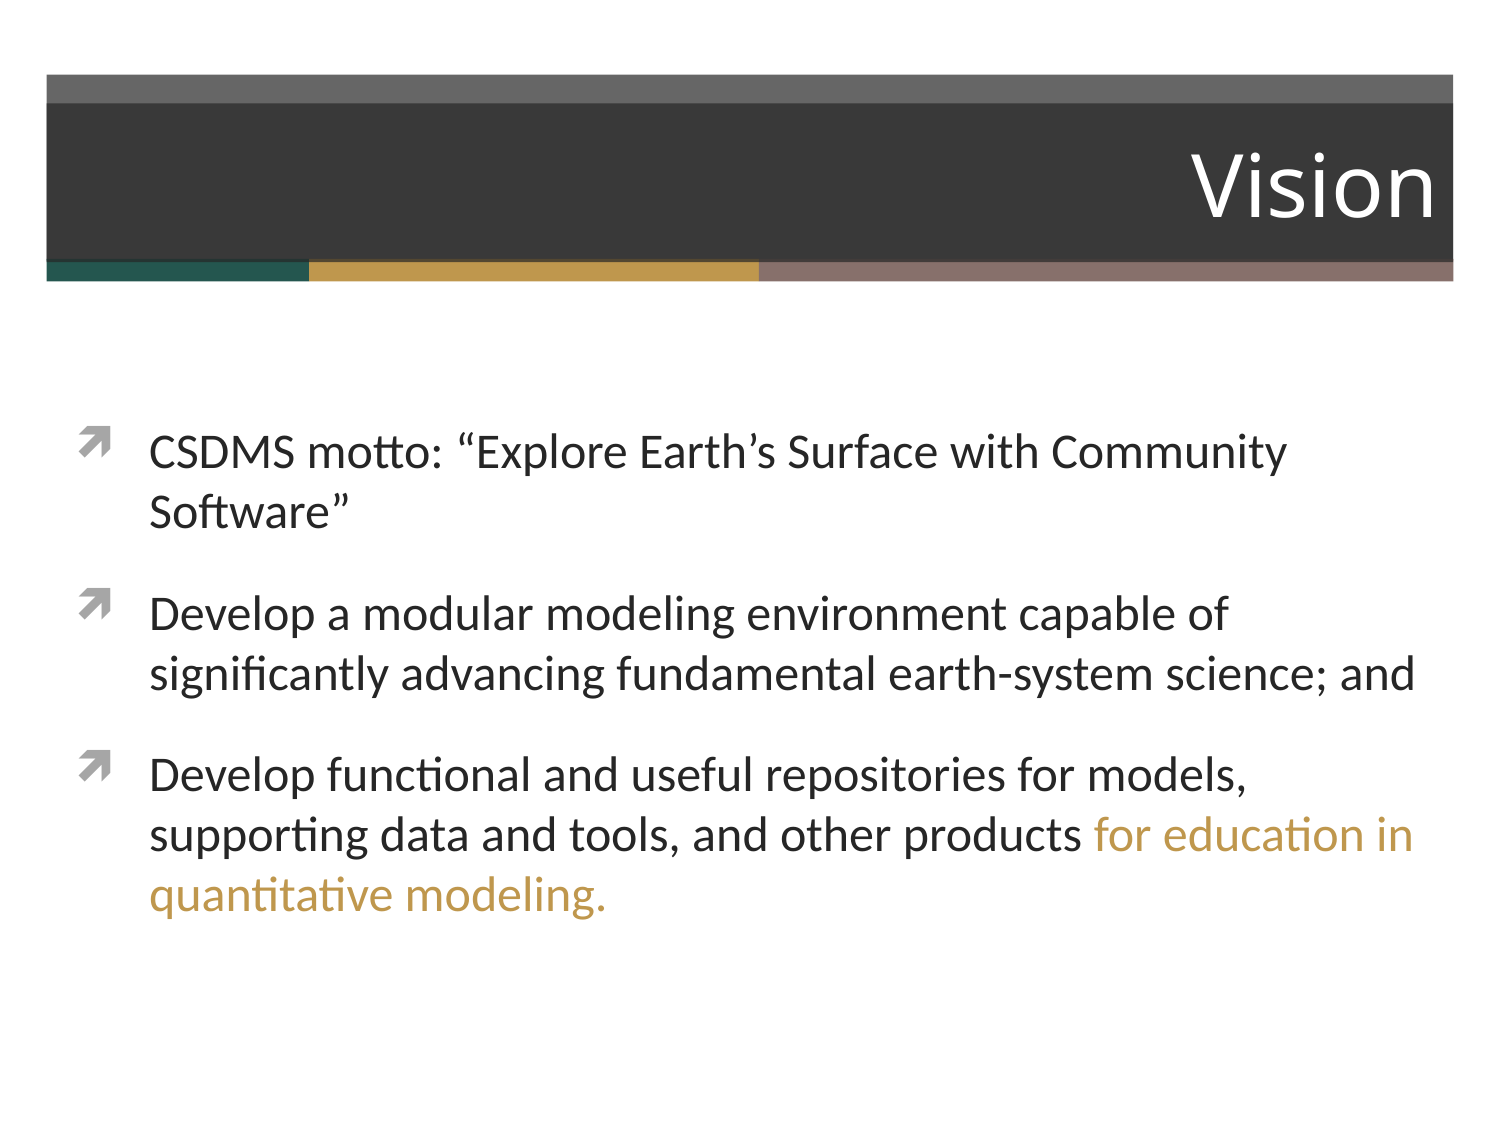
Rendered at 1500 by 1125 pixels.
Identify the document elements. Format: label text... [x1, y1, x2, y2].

title Vision [46, 103, 1454, 263]
list CSDMS motto: “Explore Earth’s Surface with Community Software” Develop a modular modeling environment capable of significantly advancing fundamental earth-system science; and Develop functional and useful repositories for models, supporting data and tools, and other products for education in quantitative modeling. [59, 309, 1454, 964]
